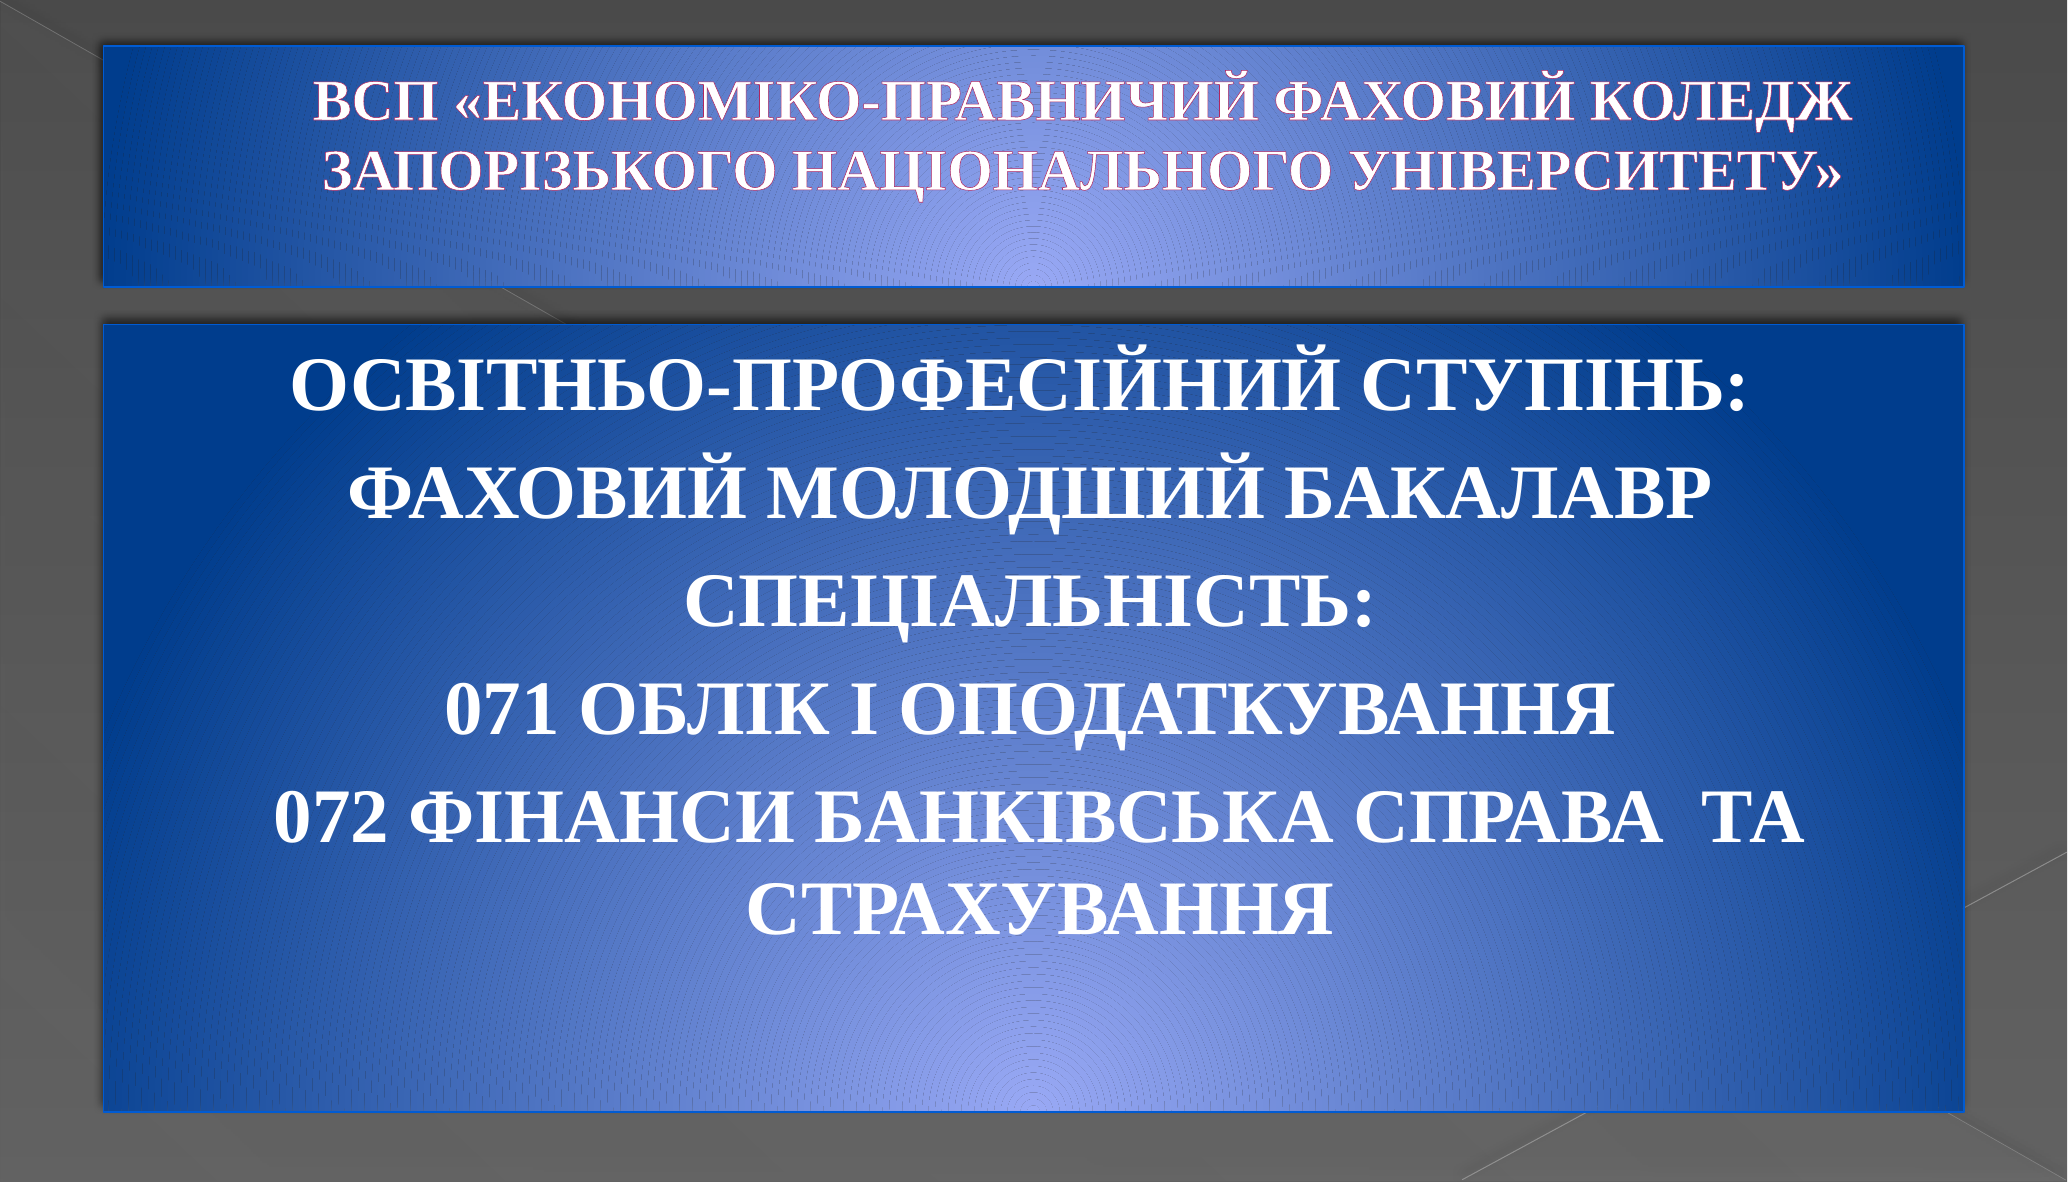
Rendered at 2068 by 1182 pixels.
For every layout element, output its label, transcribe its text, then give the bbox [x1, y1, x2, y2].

list Освітньо-професійний ступінь: фаховий молодший бакалавр Спеціальність: 071 облік і оподаткування 072 фінанси банківська справа та страхування [103, 324, 1965, 1113]
title ВСП «ЕКОНОМІКО-ПРАВНИЧИЙ ФАХОВИЙ КОЛЕДЖ ЗАПОРІЗЬКОГО НАЦІОНАЛЬНОГО УНІВЕРСИТЕТУ» [103, 45, 1965, 288]
